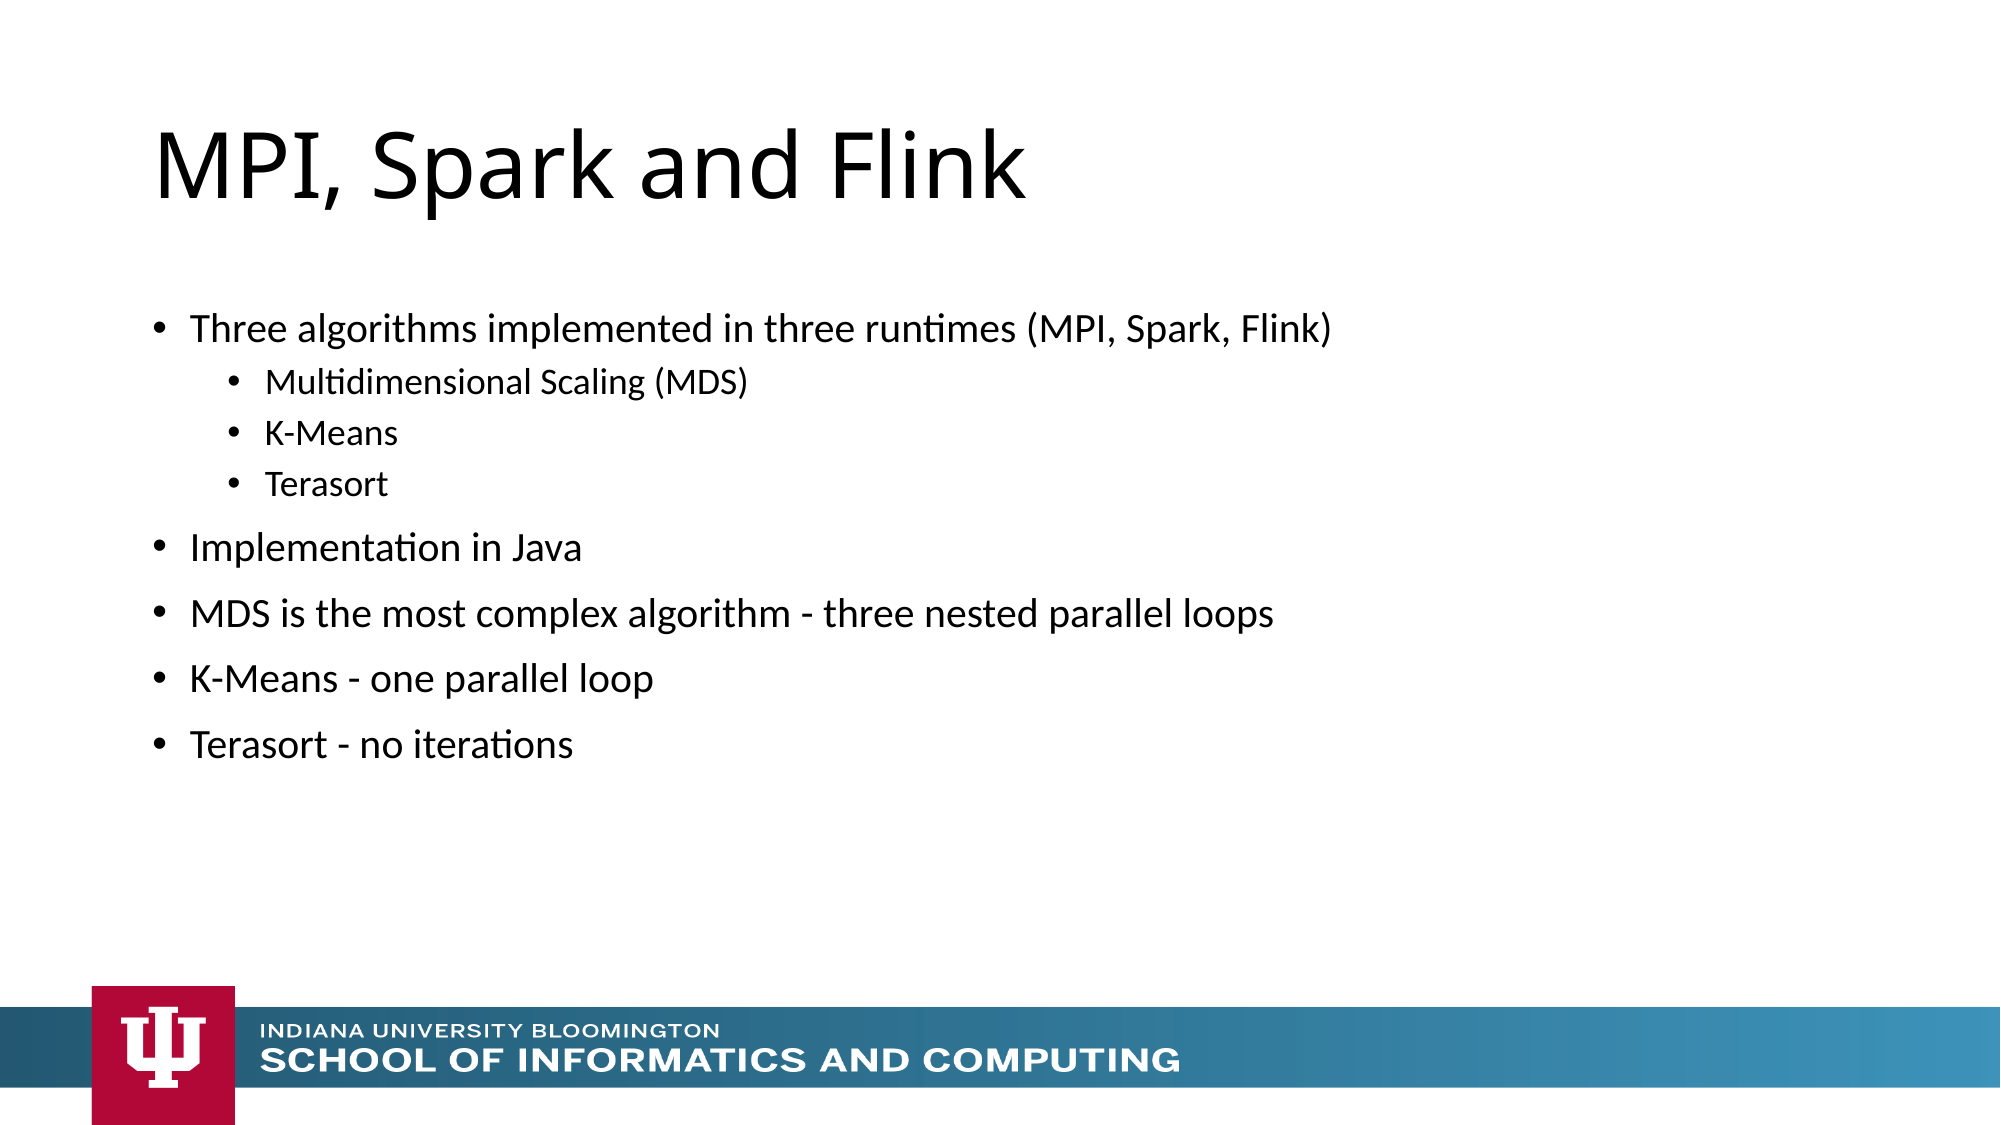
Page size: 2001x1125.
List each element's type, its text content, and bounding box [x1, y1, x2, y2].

picture [0, 986, 2000, 1125]
title MPI, Spark and Flink [137, 59, 1863, 278]
list Three algorithms implemented in three runtimes (MPI, Spark, Flink) Multidimensional Scaling (MDS) K-Means Terasort Implementation in Java MDS is the most complex algorithm - three nested parallel loops K-Means - one parallel loop Terasort - no iterations [137, 299, 1863, 1014]
